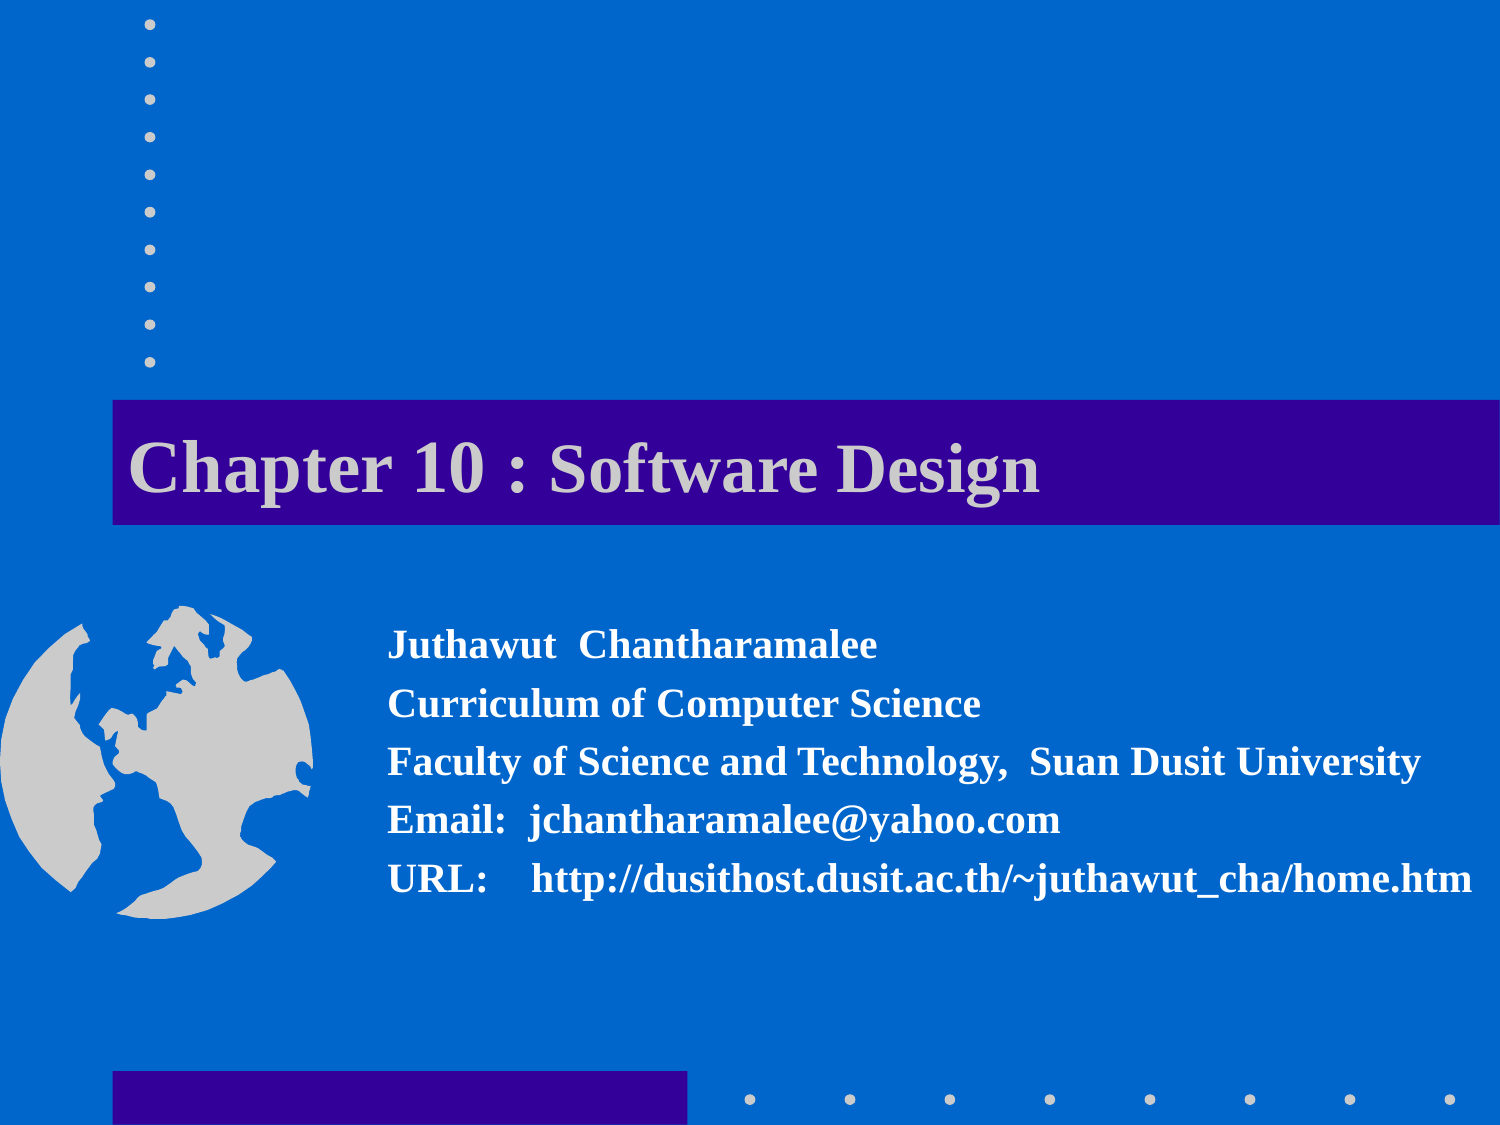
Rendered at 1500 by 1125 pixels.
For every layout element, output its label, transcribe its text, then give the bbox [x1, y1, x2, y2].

title Chapter 10 : Software Design [112, 397, 1500, 528]
subtitle Juthawut Chantharamalee Curriculum of Computer Science Faculty of Science and Technology, Suan Dusit University Email: jchantharamalee@yahoo.com URL: http://dusithost.dusit.ac.th/~juthawut_cha/home.htm [371, 609, 1500, 998]
